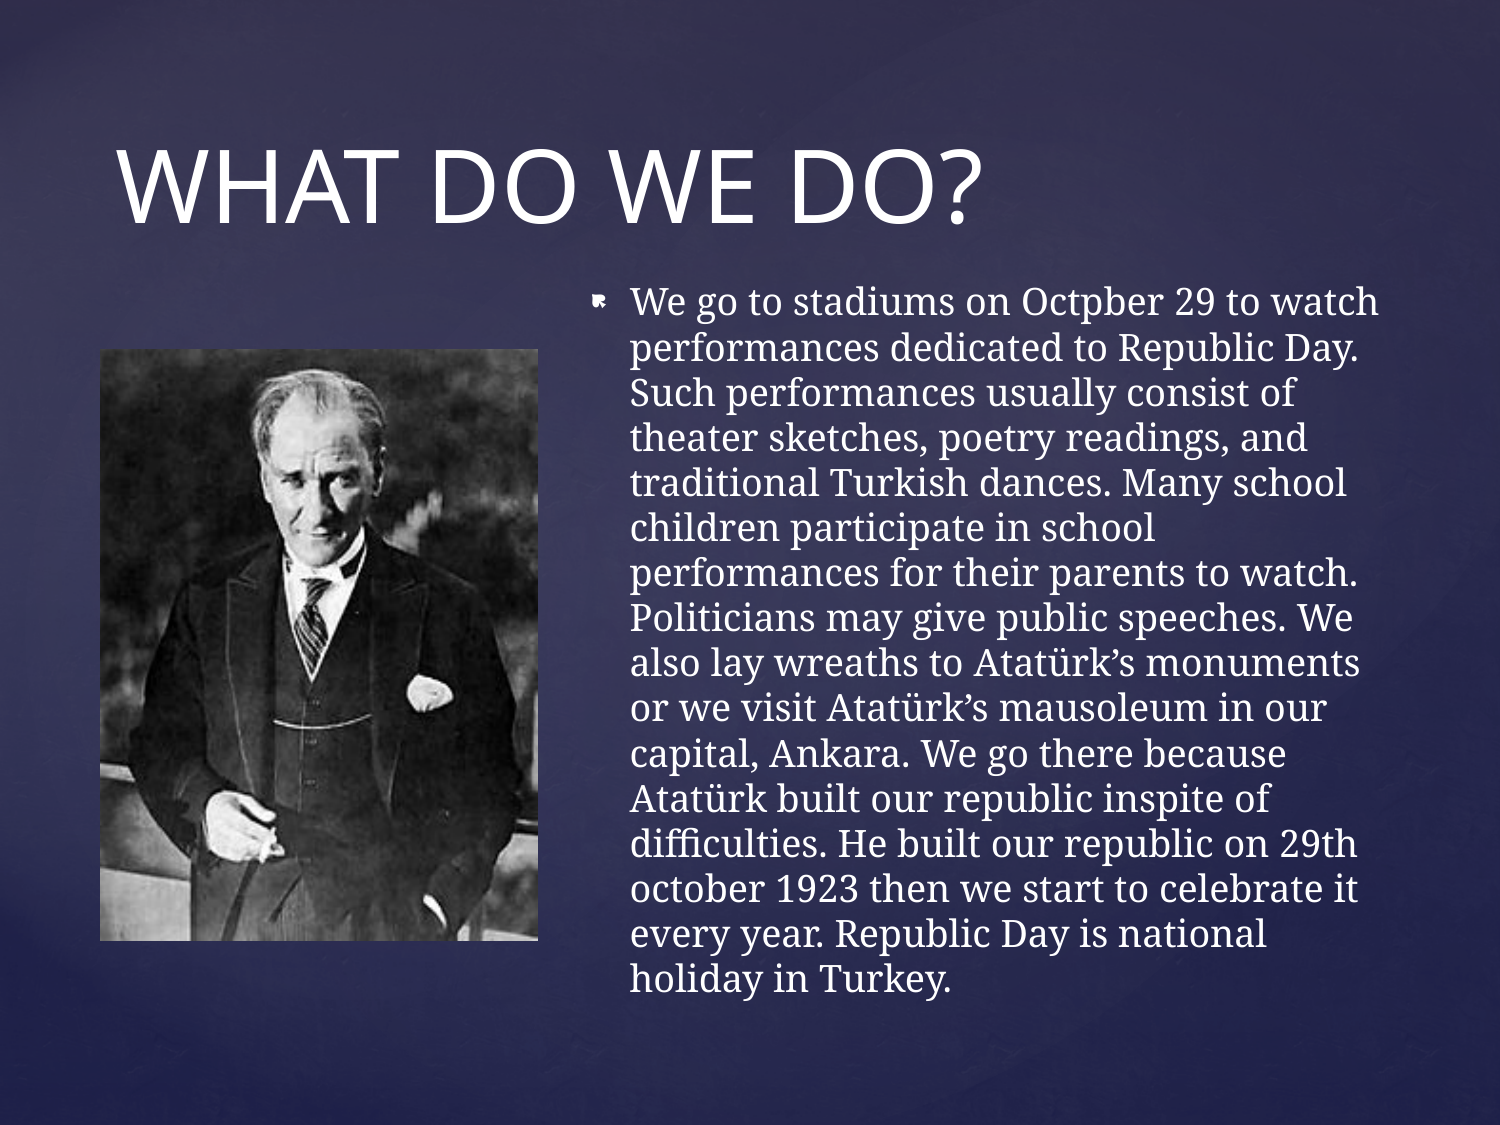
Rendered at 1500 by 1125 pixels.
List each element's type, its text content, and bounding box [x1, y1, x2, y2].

list We go to stadiums on Octpber 29 to watch performances dedicated to Republic Day. Such performances usually consist of theater sketches, poetry readings, and traditional Turkish dances. Many school children participate in school performances for their parents to watch. Politicians may give public speeches. We also lay wreaths to Atatürk’s monuments or we visit Atatürk’s mausoleum in our capital, Ankara. We go there because Atatürk built our republic inspite of difficulties. He built our republic on 29th october 1923 then we start to celebrate it every year. Republic Day is national holiday in Turkey. [572, 267, 1424, 1012]
picture [99, 349, 538, 941]
title WHAT DO WE DO? [100, 101, 1338, 252]
